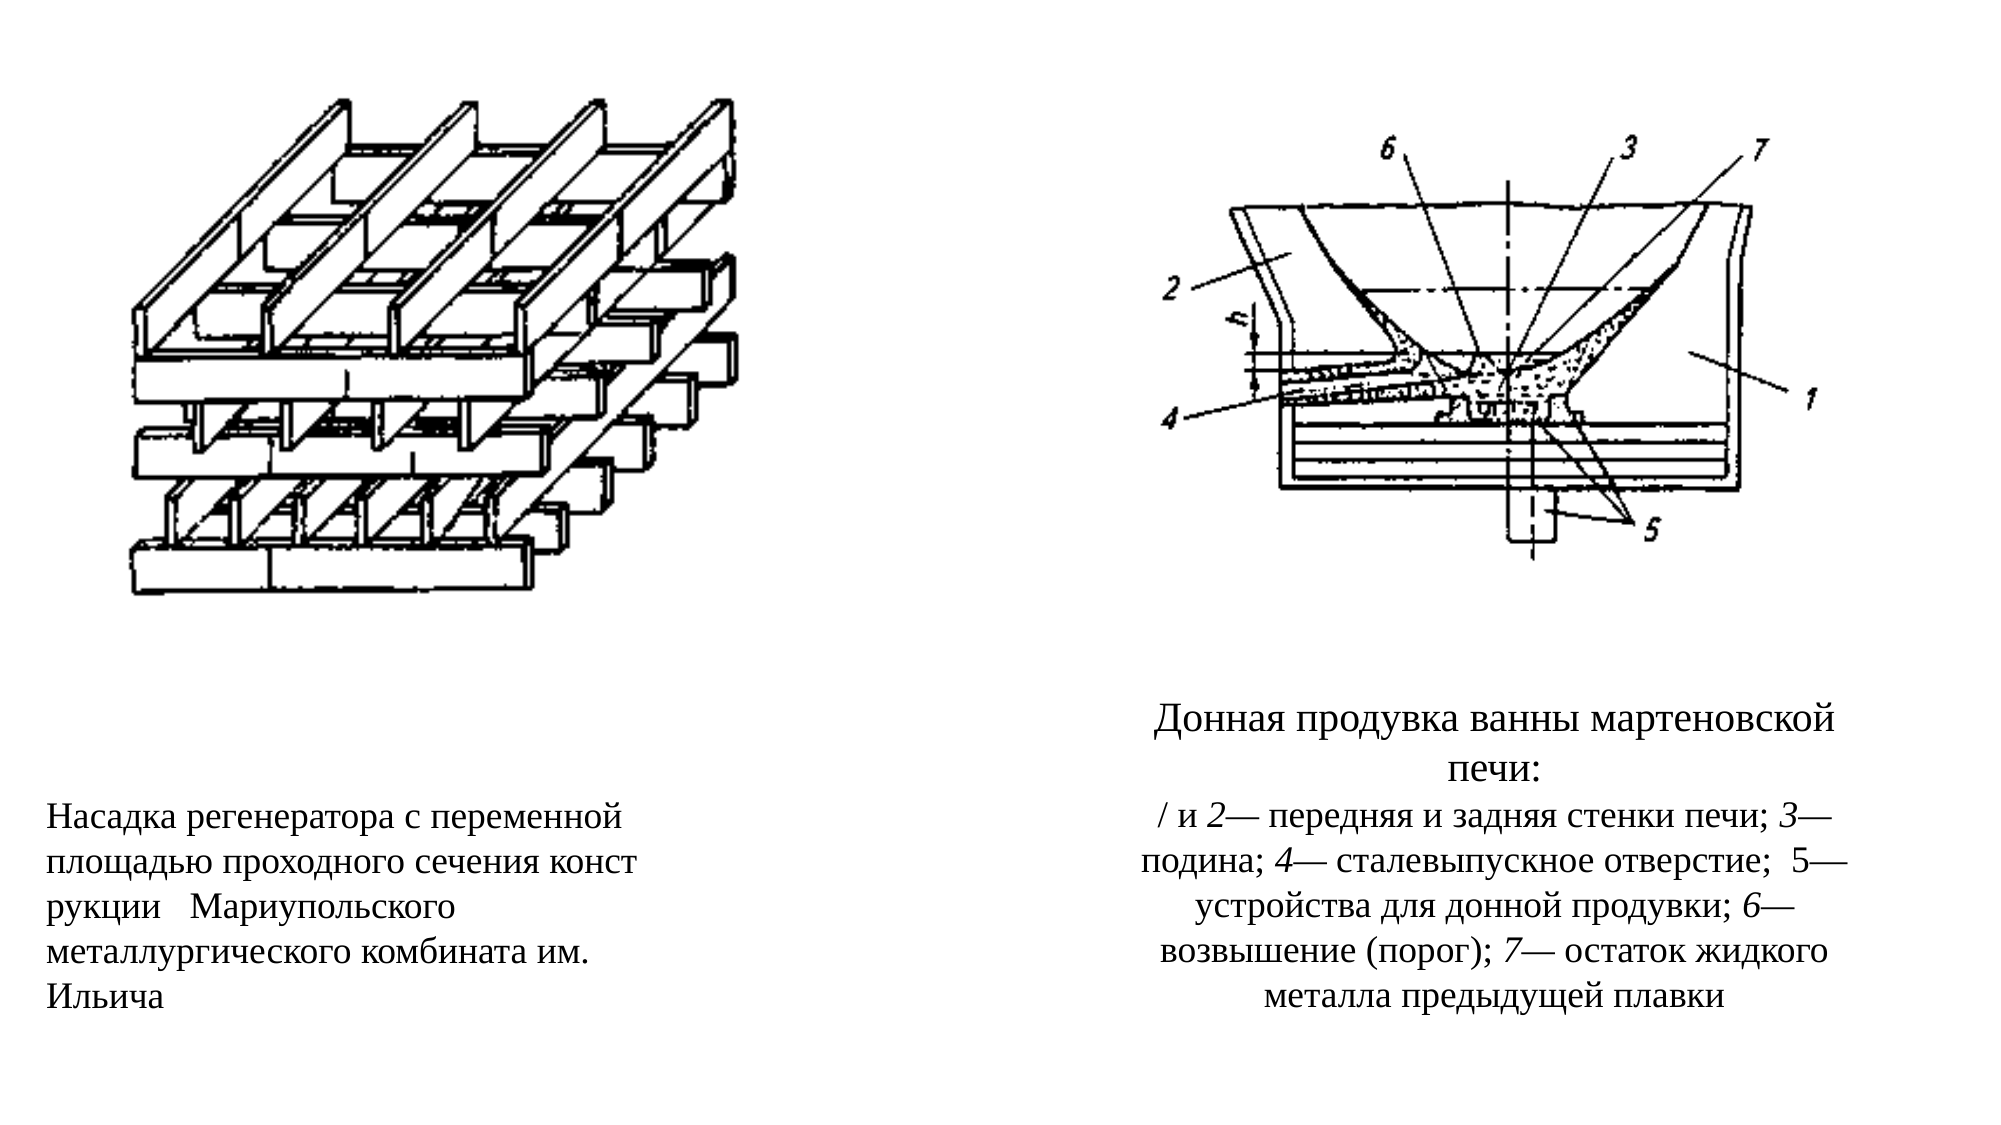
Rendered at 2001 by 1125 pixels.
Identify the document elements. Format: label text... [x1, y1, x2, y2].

text_box Донная продувка ванны мартенов­ской печи: / и 2— передняя и задняя стенки печи; 3— подина; 4— сталевыпускное отверстие; 5—устройства для донной продувки; 6— возвышение (порог); 7— ос­таток жидкого металла предыдущей плавки [1110, 682, 1879, 1023]
picture [76, 78, 779, 622]
picture [1129, 118, 1848, 582]
text_box Насадка регенератора с перемен­ной площадью проходного сечения конст­рукции Мариупольского металлургического комбината им. Ильича [31, 783, 724, 1024]
